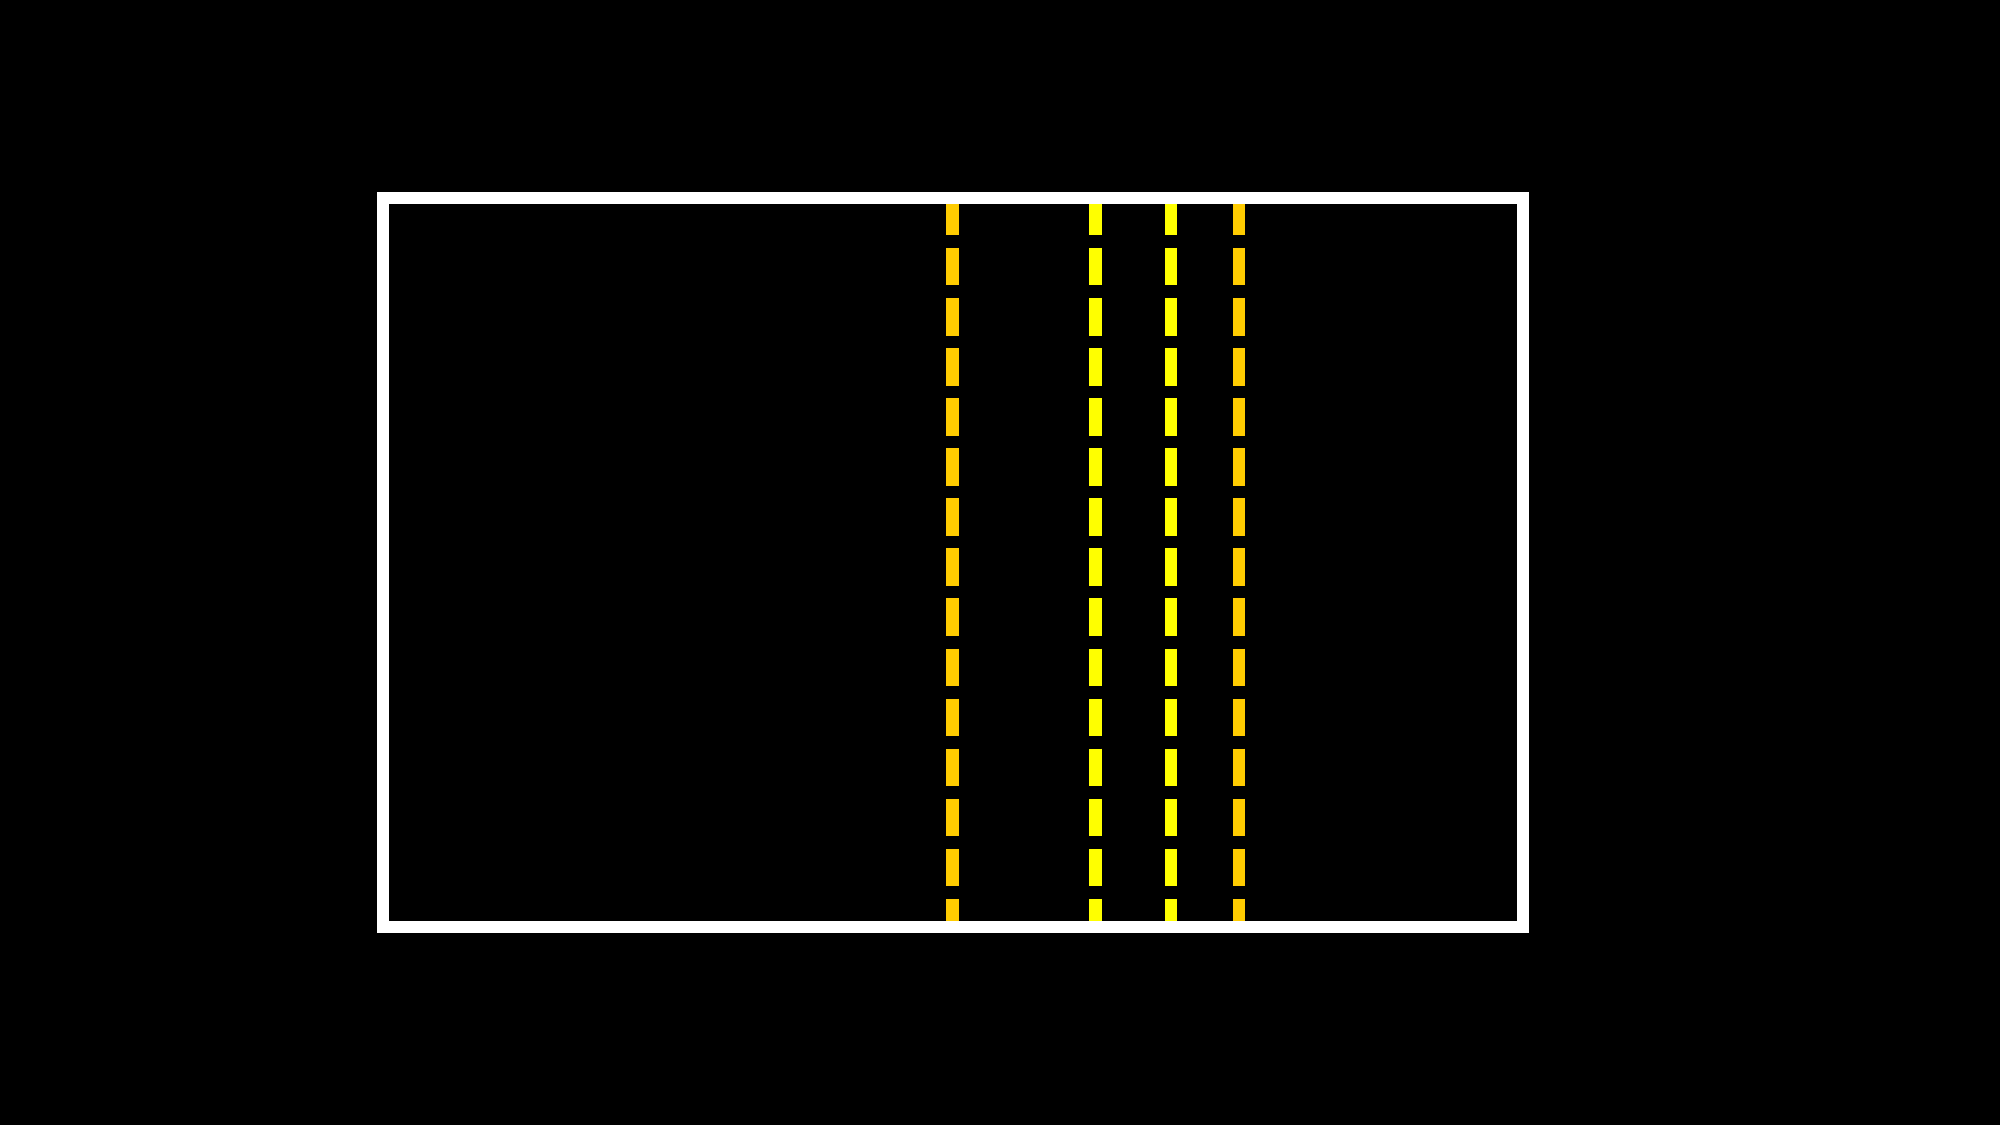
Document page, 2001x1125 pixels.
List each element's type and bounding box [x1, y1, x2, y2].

text_box [382, 197, 952, 928]
text_box [1172, 197, 1238, 928]
text_box [953, 197, 1095, 928]
text_box [1239, 197, 1524, 928]
text_box [1096, 197, 1171, 928]
